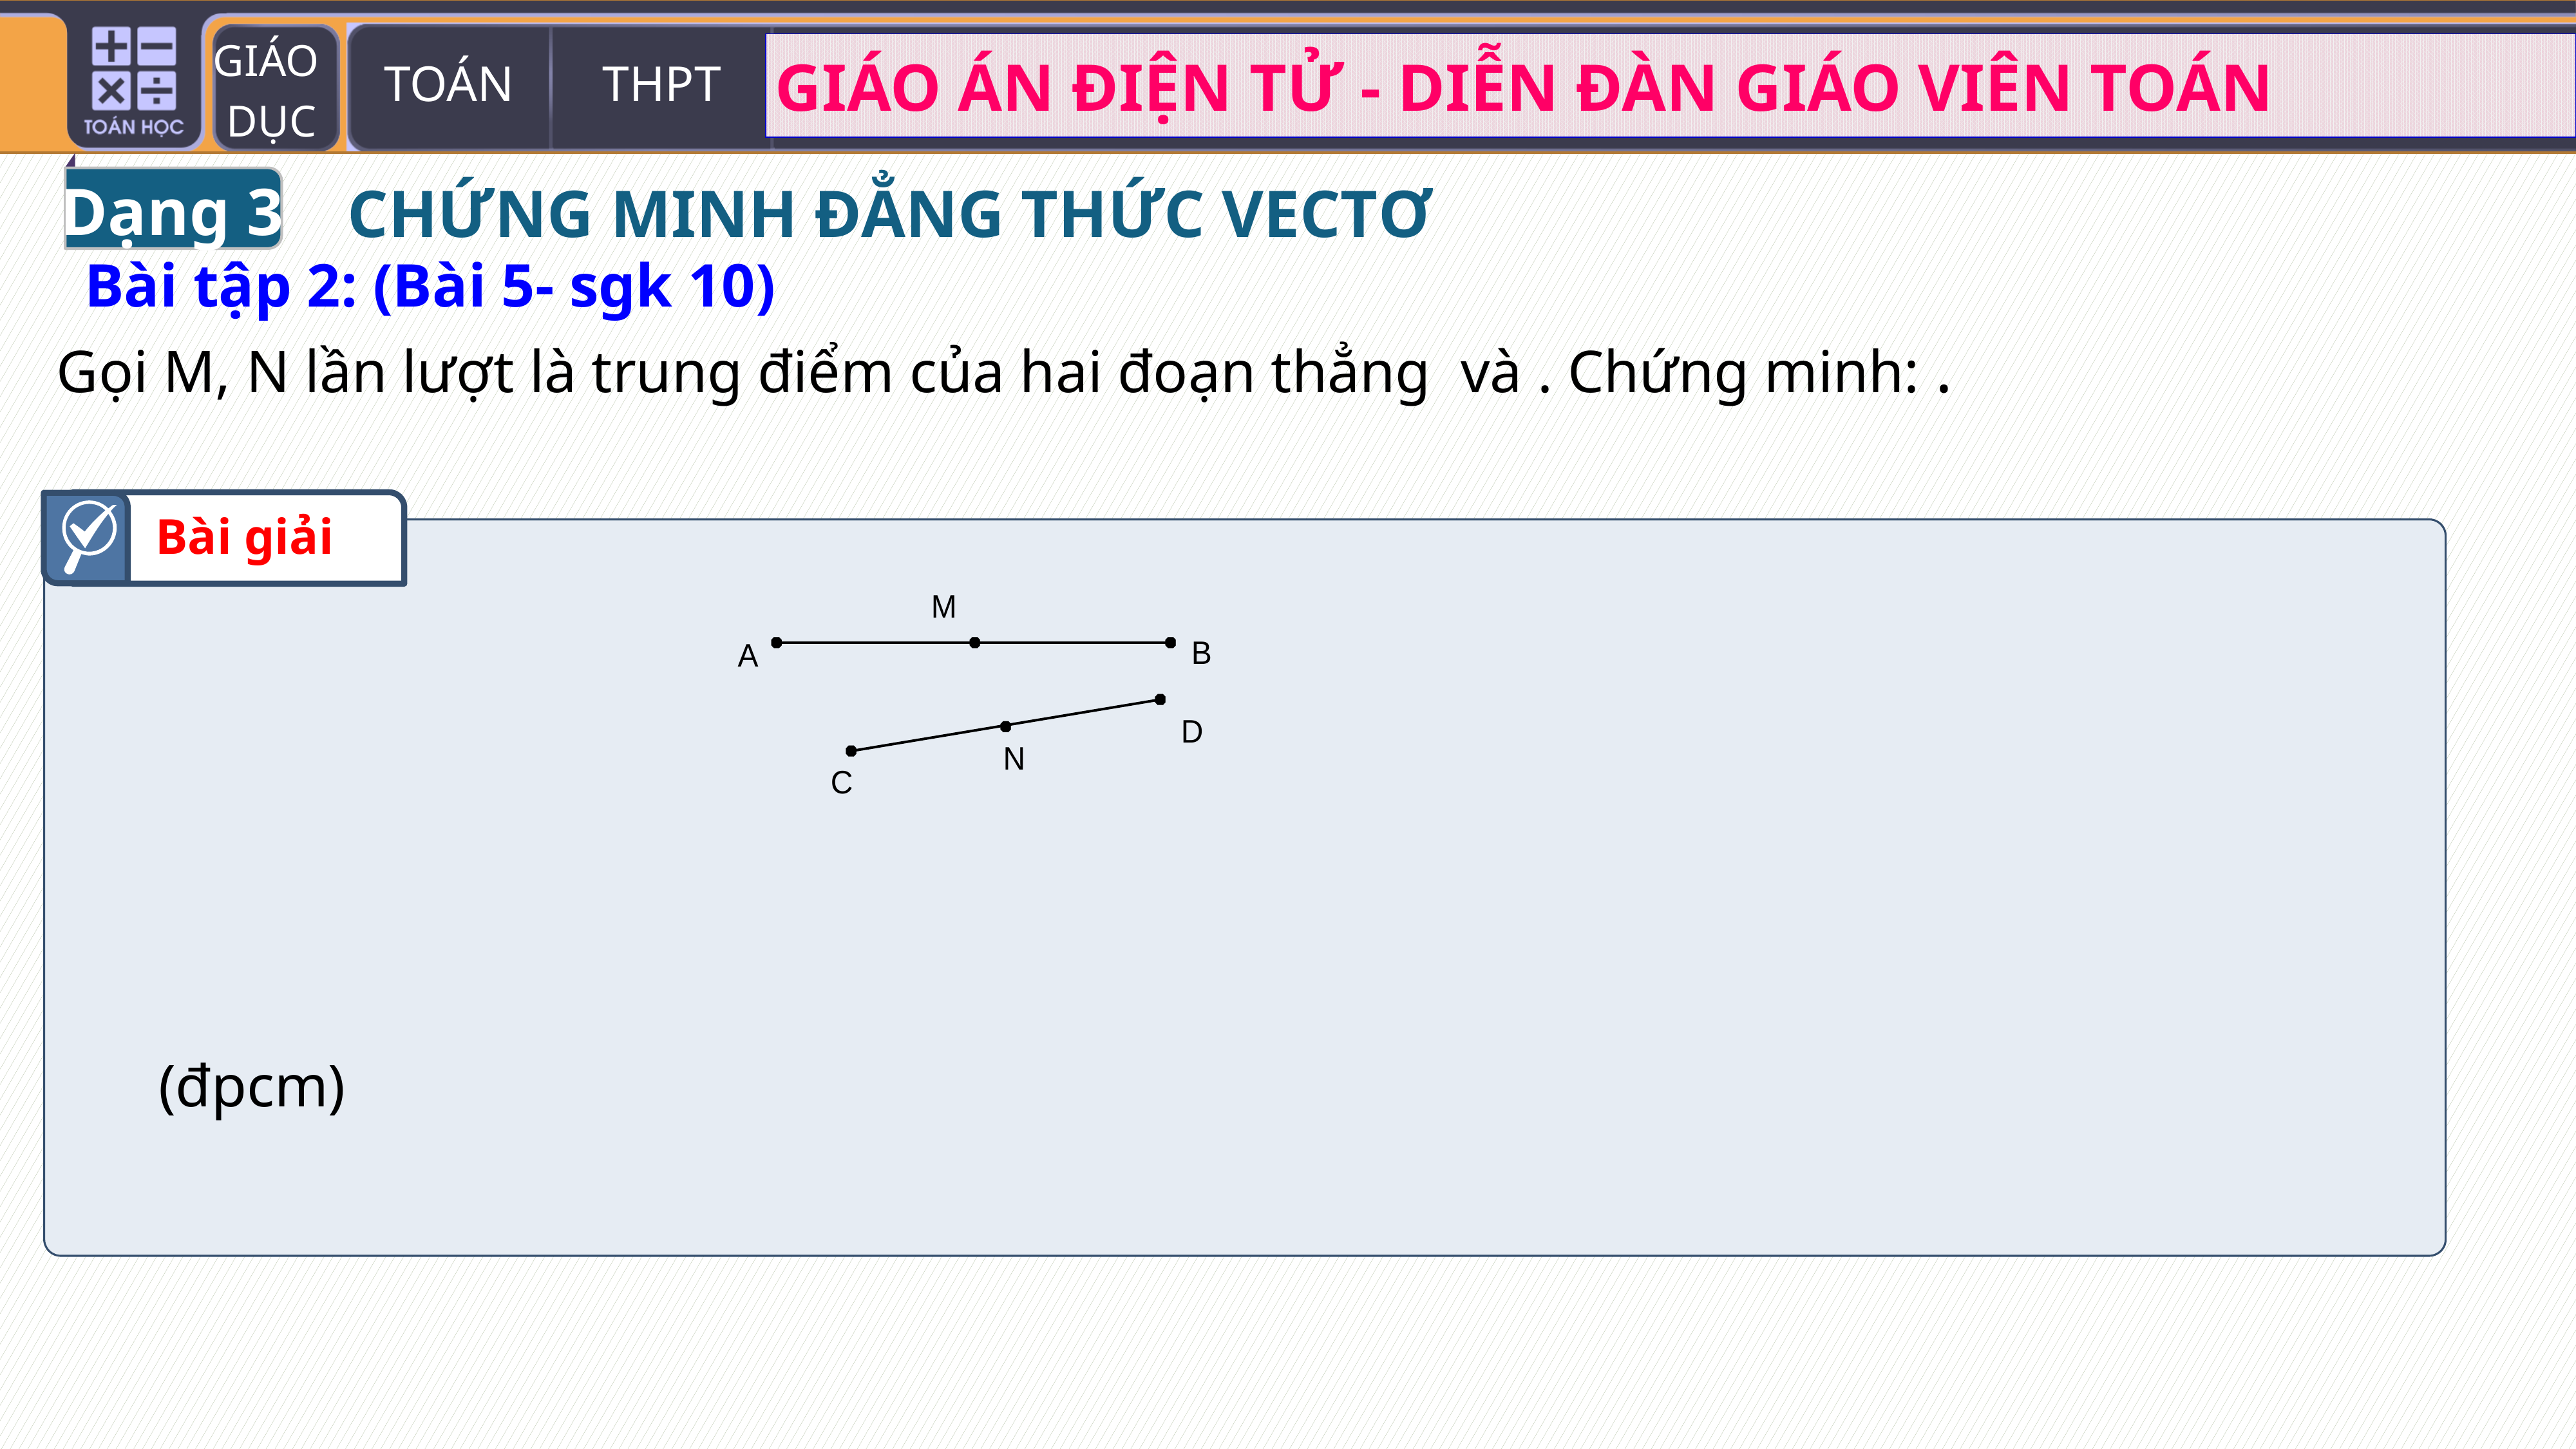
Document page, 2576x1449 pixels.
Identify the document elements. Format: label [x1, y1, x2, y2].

picture [712, 561, 1238, 833]
text_box [43, 492, 2446, 1256]
text_box [50, 153, 1963, 335]
